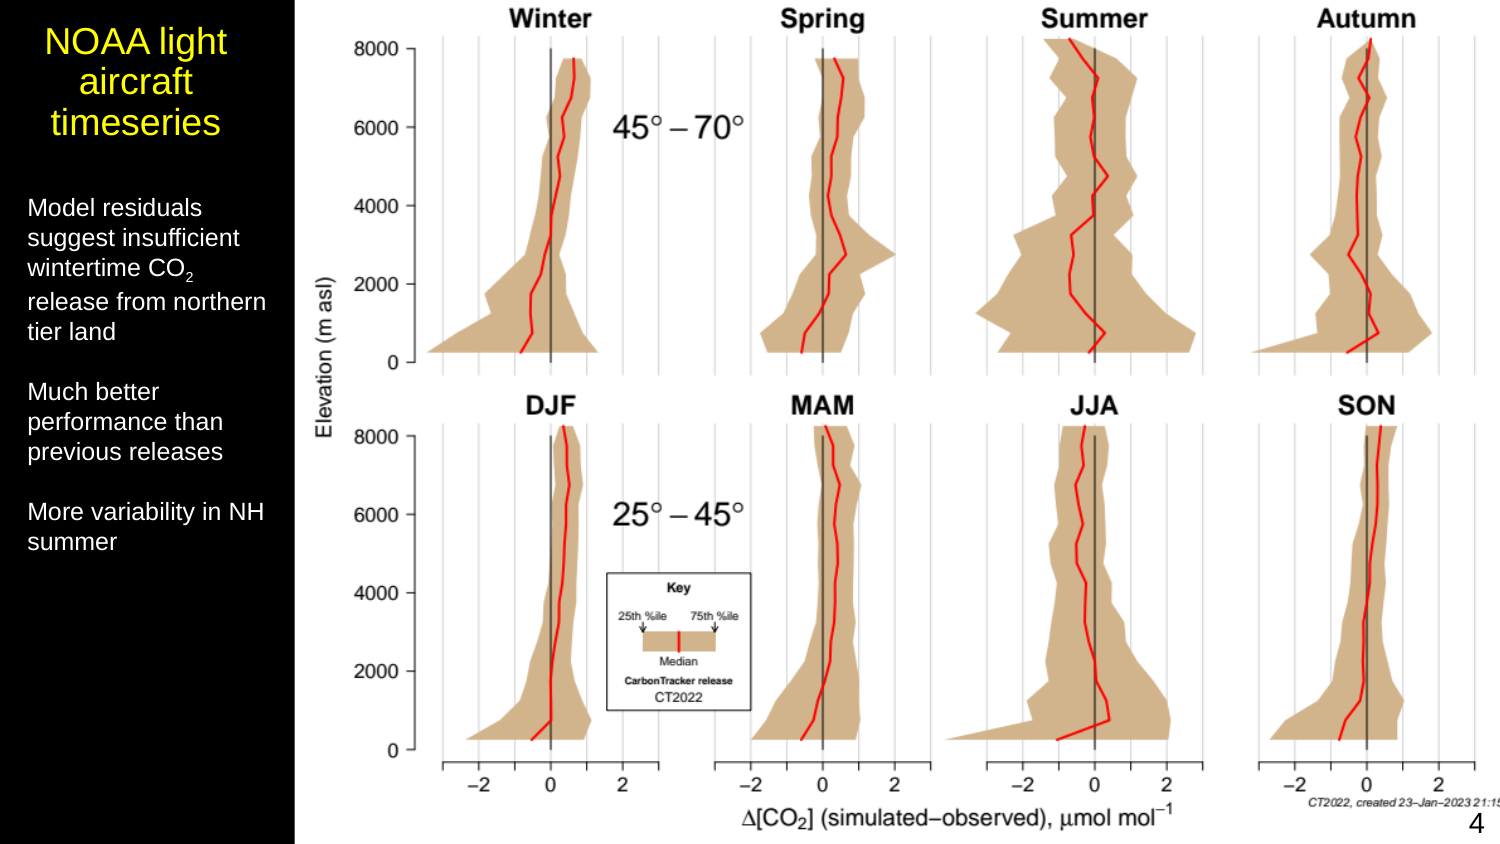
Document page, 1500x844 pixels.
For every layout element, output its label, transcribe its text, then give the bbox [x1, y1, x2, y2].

picture [294, 0, 1500, 844]
text_box NOAA light aircraft timeseries [0, 21, 272, 489]
text_box Model residuals suggest insufficient wintertime CO2 release from northern tier land Much better performance than previous releases More variability in NH summer [12, 184, 285, 563]
